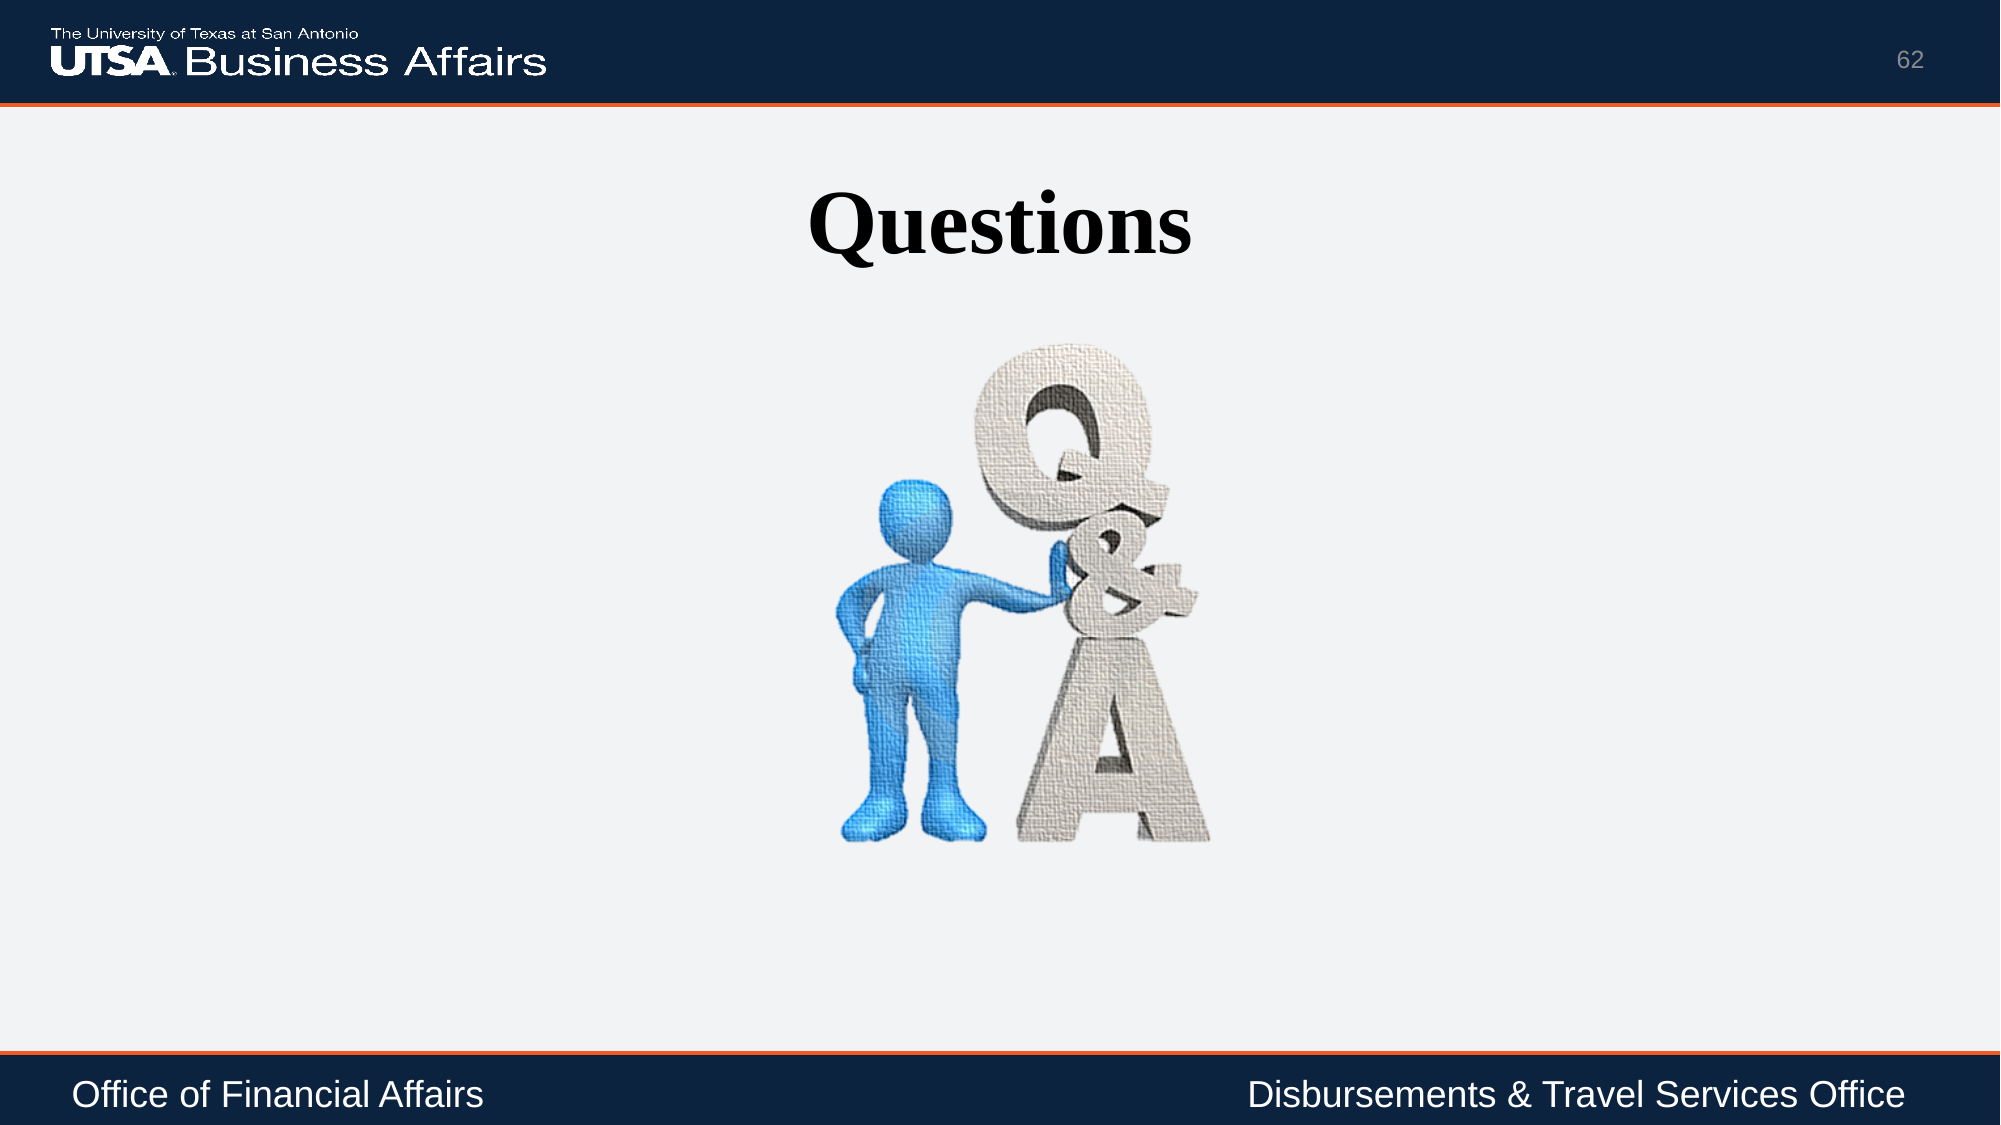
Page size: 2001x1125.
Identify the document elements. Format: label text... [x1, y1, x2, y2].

slide_number 62 [1489, 28, 1940, 89]
picture [51, 28, 546, 76]
picture [724, 324, 1268, 902]
text_box Office of Financial Affairs Disbursements & Travel Services Office [56, 1063, 1943, 1125]
title Questions [99, 167, 1900, 350]
